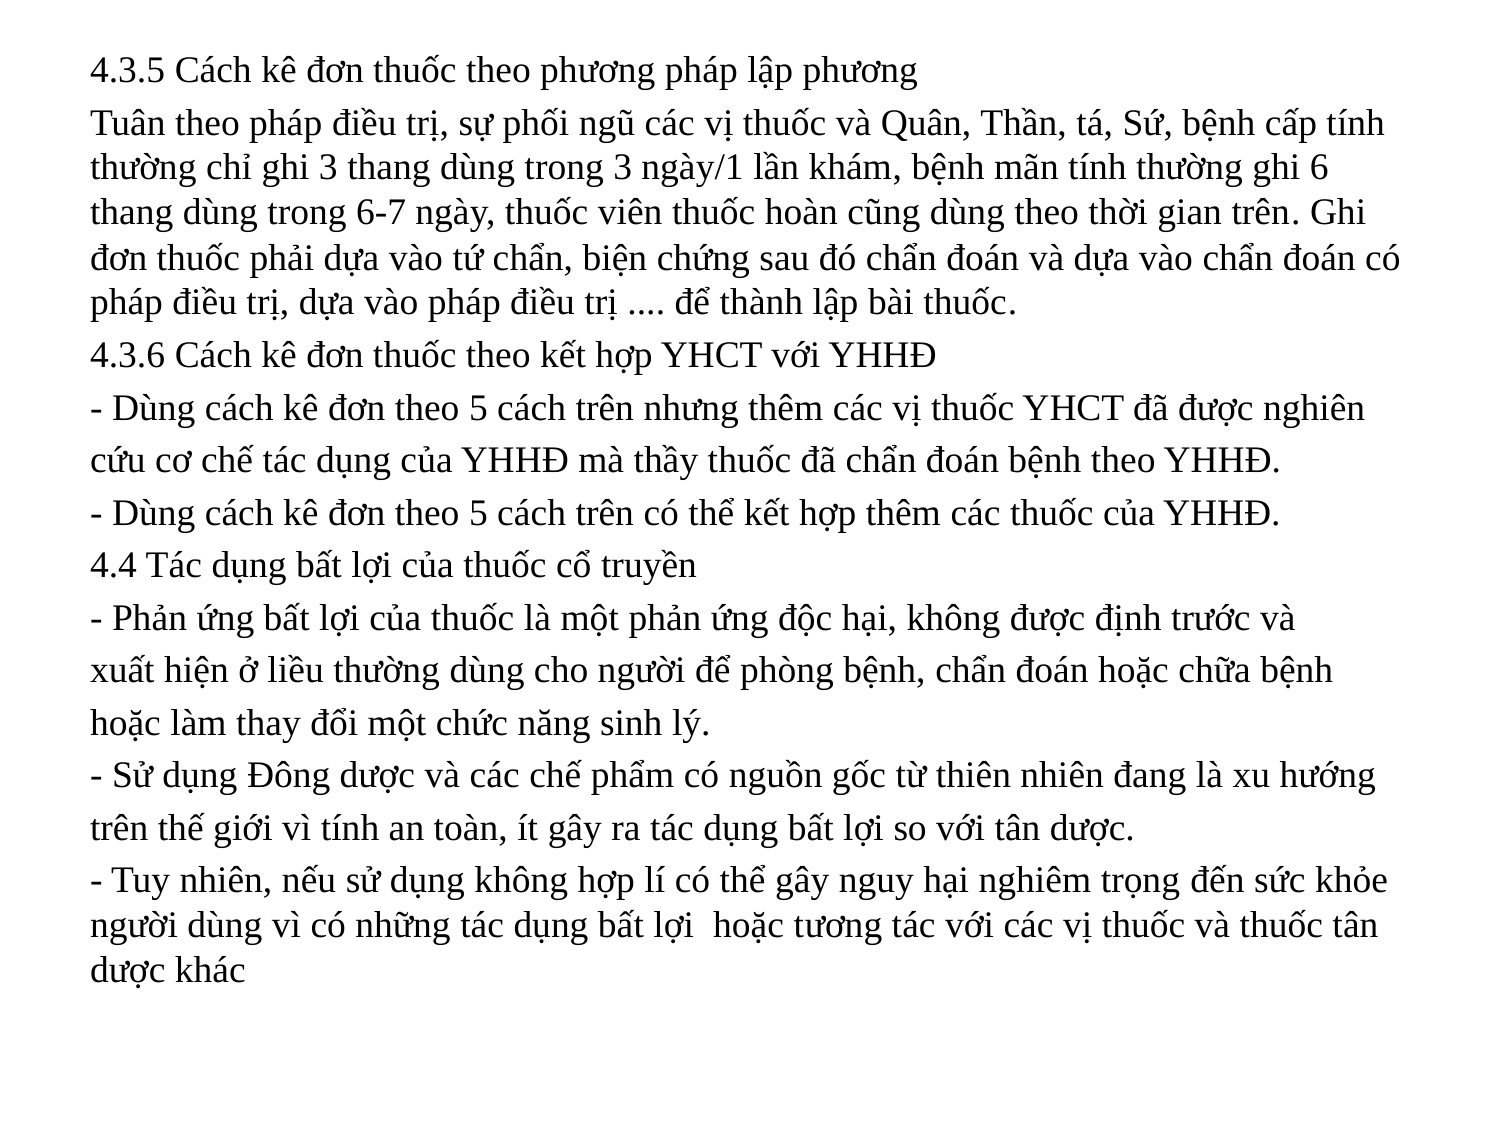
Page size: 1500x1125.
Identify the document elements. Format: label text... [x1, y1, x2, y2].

list 4.3.5 Cách kê đơn thuốc theo phương pháp lập phương Tuân theo pháp điều trị, sự phối ngũ các vị thuốc và Quân, Thần, tá, Sứ, bệnh cấp tính thường chỉ ghi 3 thang dùng trong 3 ngày/1 lần khám, bệnh mãn tính thường ghi 6 thang dùng trong 6-7 ngày, thuốc viên thuốc hoàn cũng dùng theo thời gian trên. Ghi đơn thuốc phải dựa vào tứ chẩn, biện chứng sau đó chẩn đoán và dựa vào chẩn đoán có pháp điều trị, dựa vào pháp điều trị .... để thành lập bài thuốc. 4.3.6 Cách kê đơn thuốc theo kết hợp YHCT với YHHĐ - Dùng cách kê đơn theo 5 cách trên nhưng thêm các vị thuốc YHCT đã được nghiên cứu cơ chế tác dụng của YHHĐ mà thầy thuốc đã chẩn đoán bệnh theo YHHĐ. - Dùng cách kê đơn theo 5 cách trên có thể kết hợp thêm các thuốc của YHHĐ. 4.4 Tác dụng bất lợi của thuốc cổ truyền - Phản ứng bất lợi của thuốc là một phản ứng độc hại, không được định trước và xuất hiện ở liều thường dùng cho người để phòng bệnh, chẩn đoán hoặc chữa bệnh hoặc làm thay đổi một chức năng sinh lý. - Sử dụng Đông dược và các chế phẩm có nguồn gốc từ thiên nhiên đang là xu hướng trên thế giới vì tính an toàn, ít gây ra tác dụng bất lợi so với tân dược. - Tuy nhiên, nếu sử dụng không hợp lí có thể gây nguy hại nghiêm trọng đến sức khỏe người dùng vì có những tác dụng bất lợi hoặc tương tác với các vị thuốc và thuốc tân dược khác [75, 37, 1425, 780]
